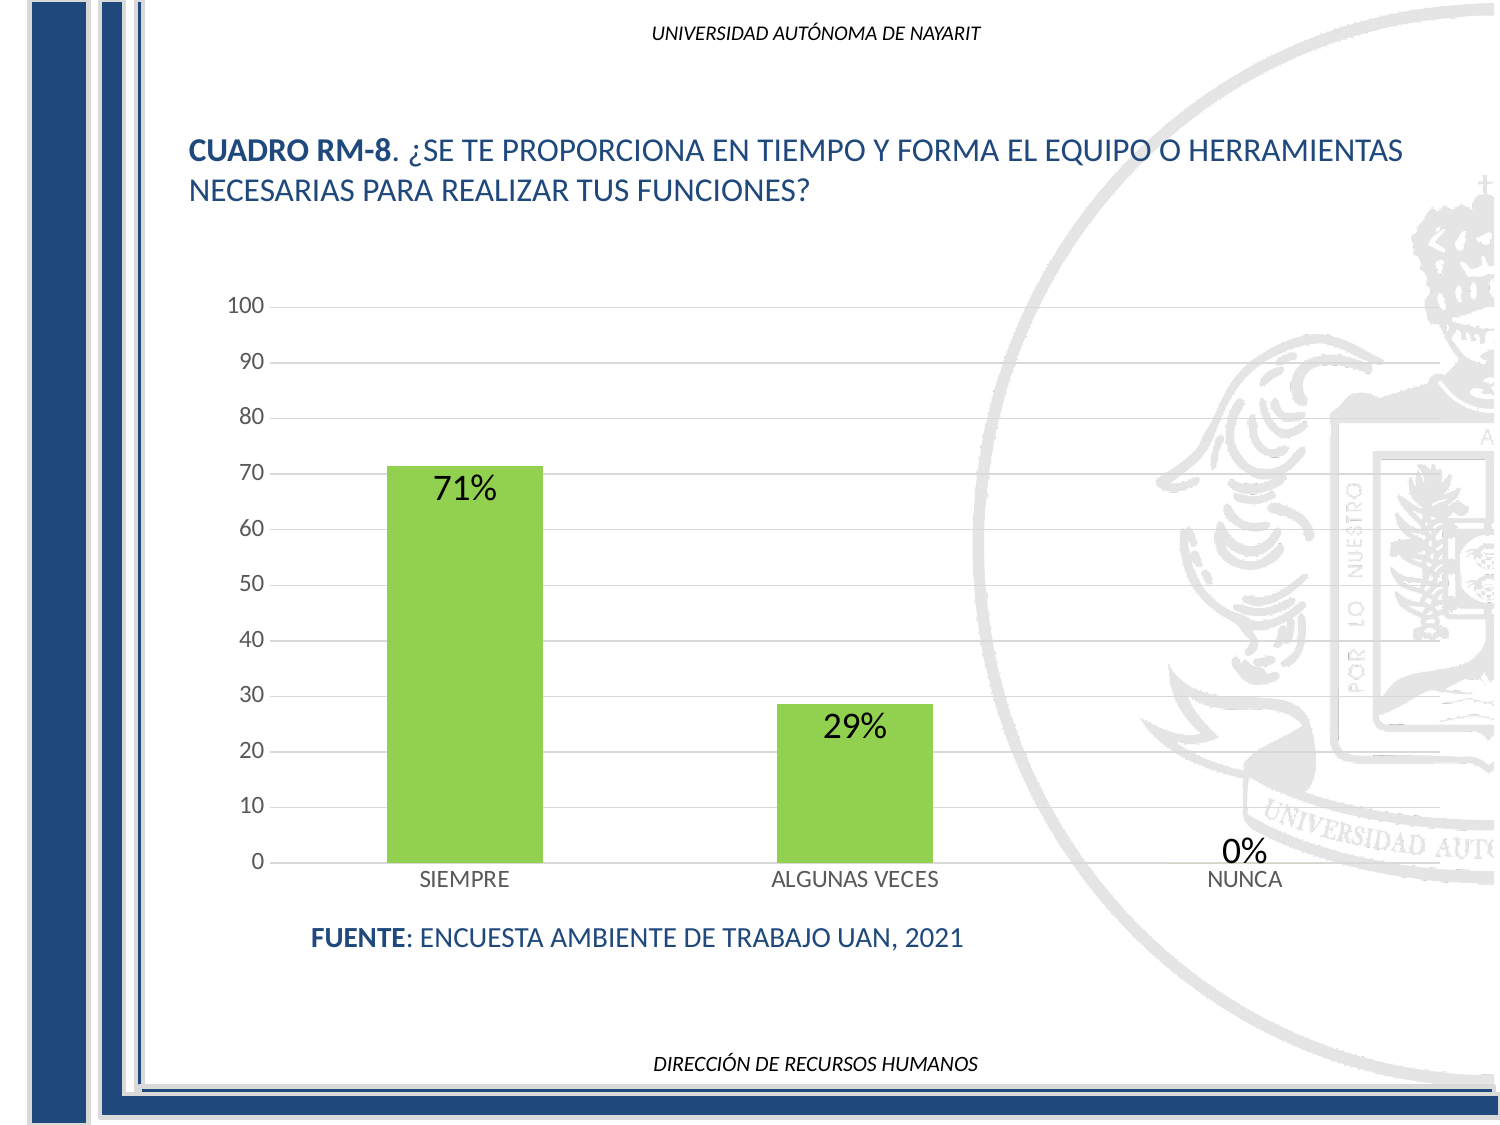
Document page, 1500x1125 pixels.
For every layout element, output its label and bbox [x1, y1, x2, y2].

chart [201, 282, 1466, 908]
text_box [29, 0, 1500, 1125]
